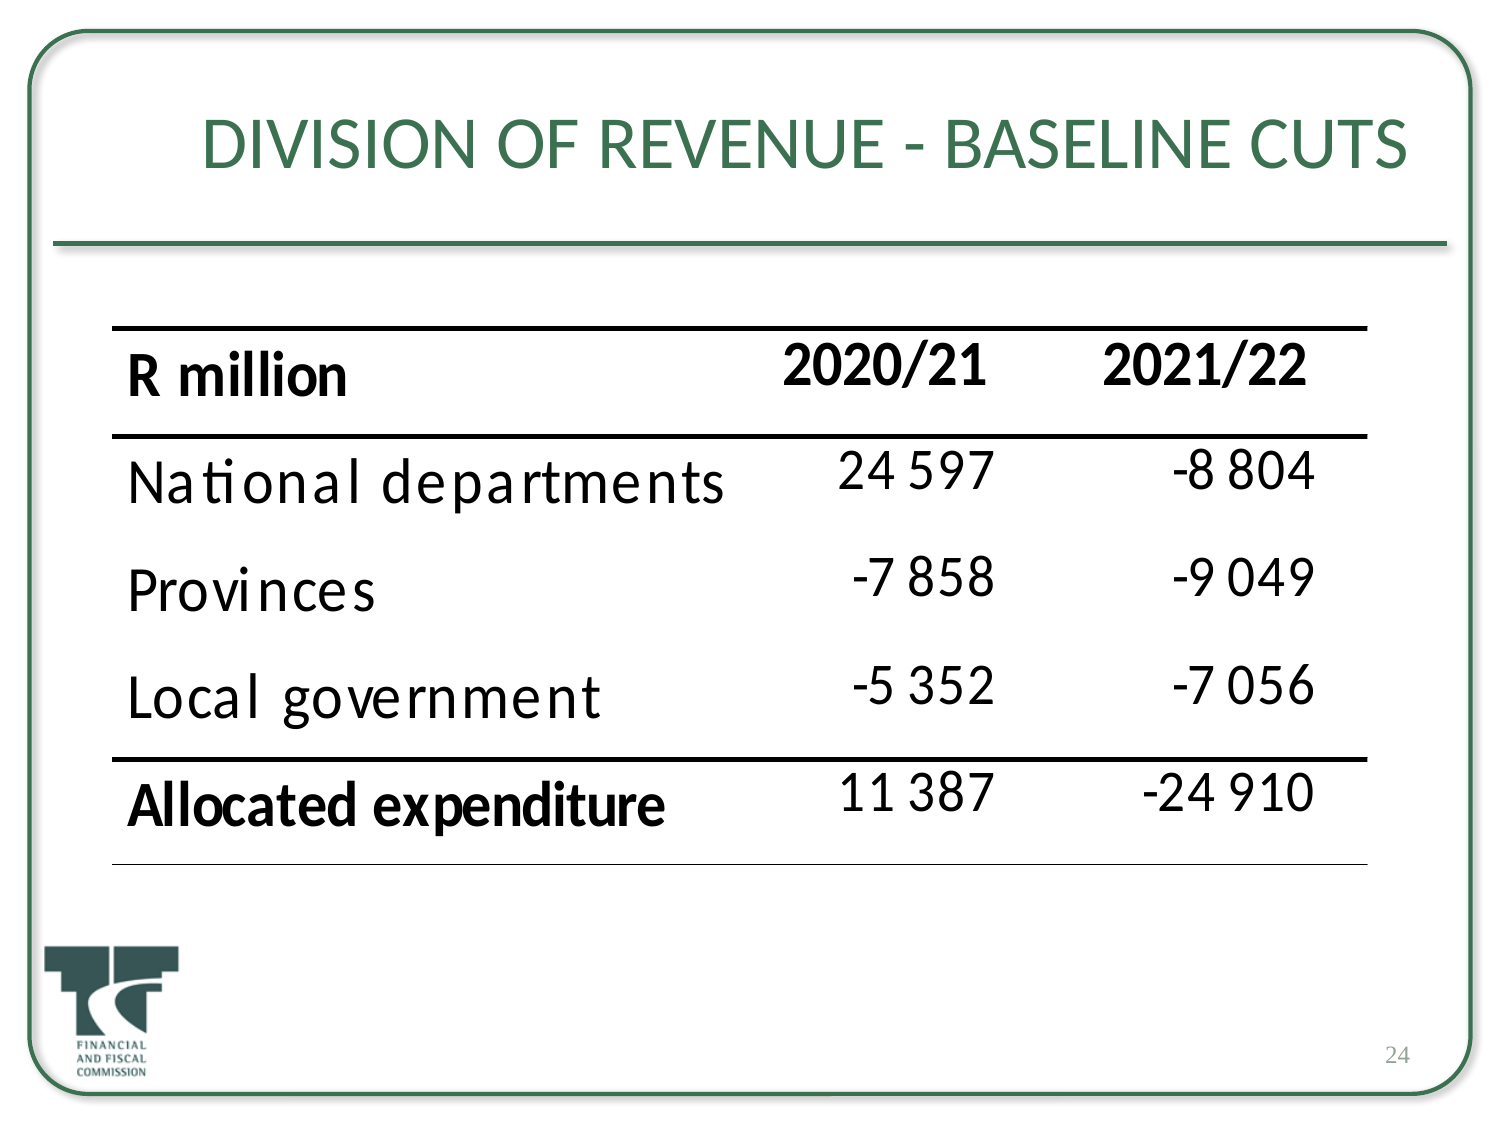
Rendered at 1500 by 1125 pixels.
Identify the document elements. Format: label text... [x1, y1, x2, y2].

picture [25, 940, 69, 1094]
picture [32, 940, 195, 1091]
picture [111, 326, 1373, 870]
slide_number 24 [1074, 1023, 1425, 1084]
title Division of Revenue - baseline cuts [75, 45, 1425, 233]
